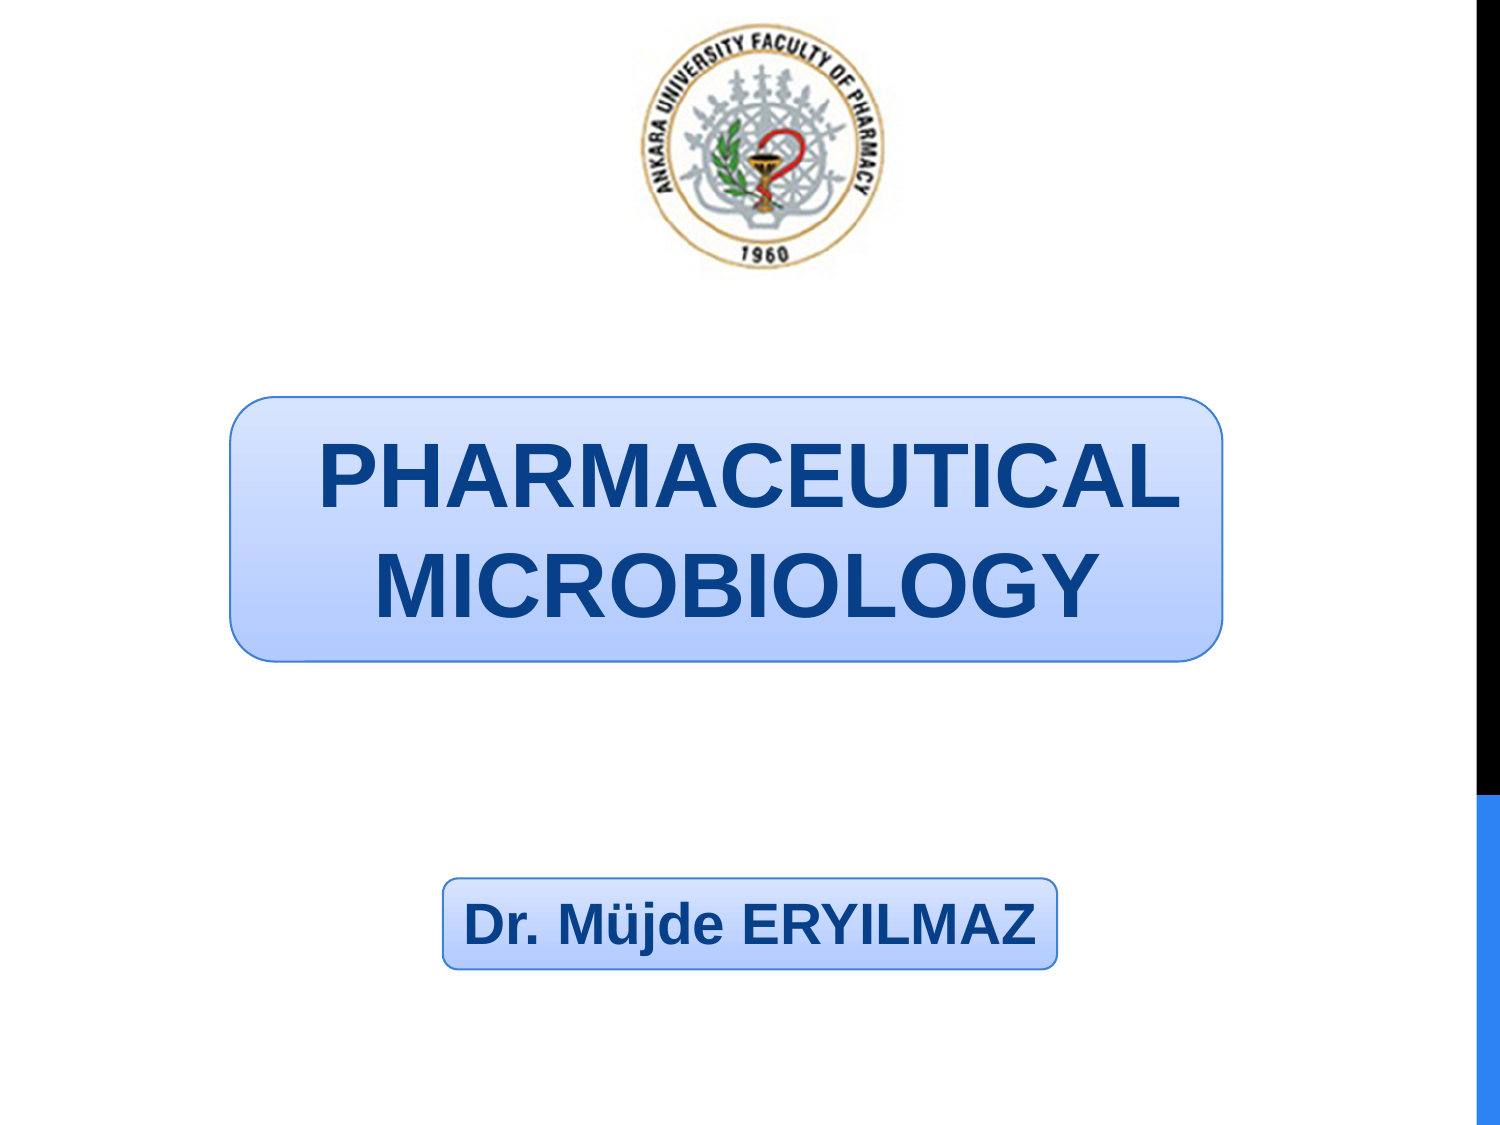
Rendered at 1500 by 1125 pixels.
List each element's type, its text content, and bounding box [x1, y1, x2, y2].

text_box [445, 964, 1055, 971]
text_box [243, 396, 1209, 408]
picture [631, 15, 914, 281]
text_box PHARMACEUTICAL MICROBIOLOGY Dr. Müjde ERYILMAZ [41, 408, 1459, 964]
